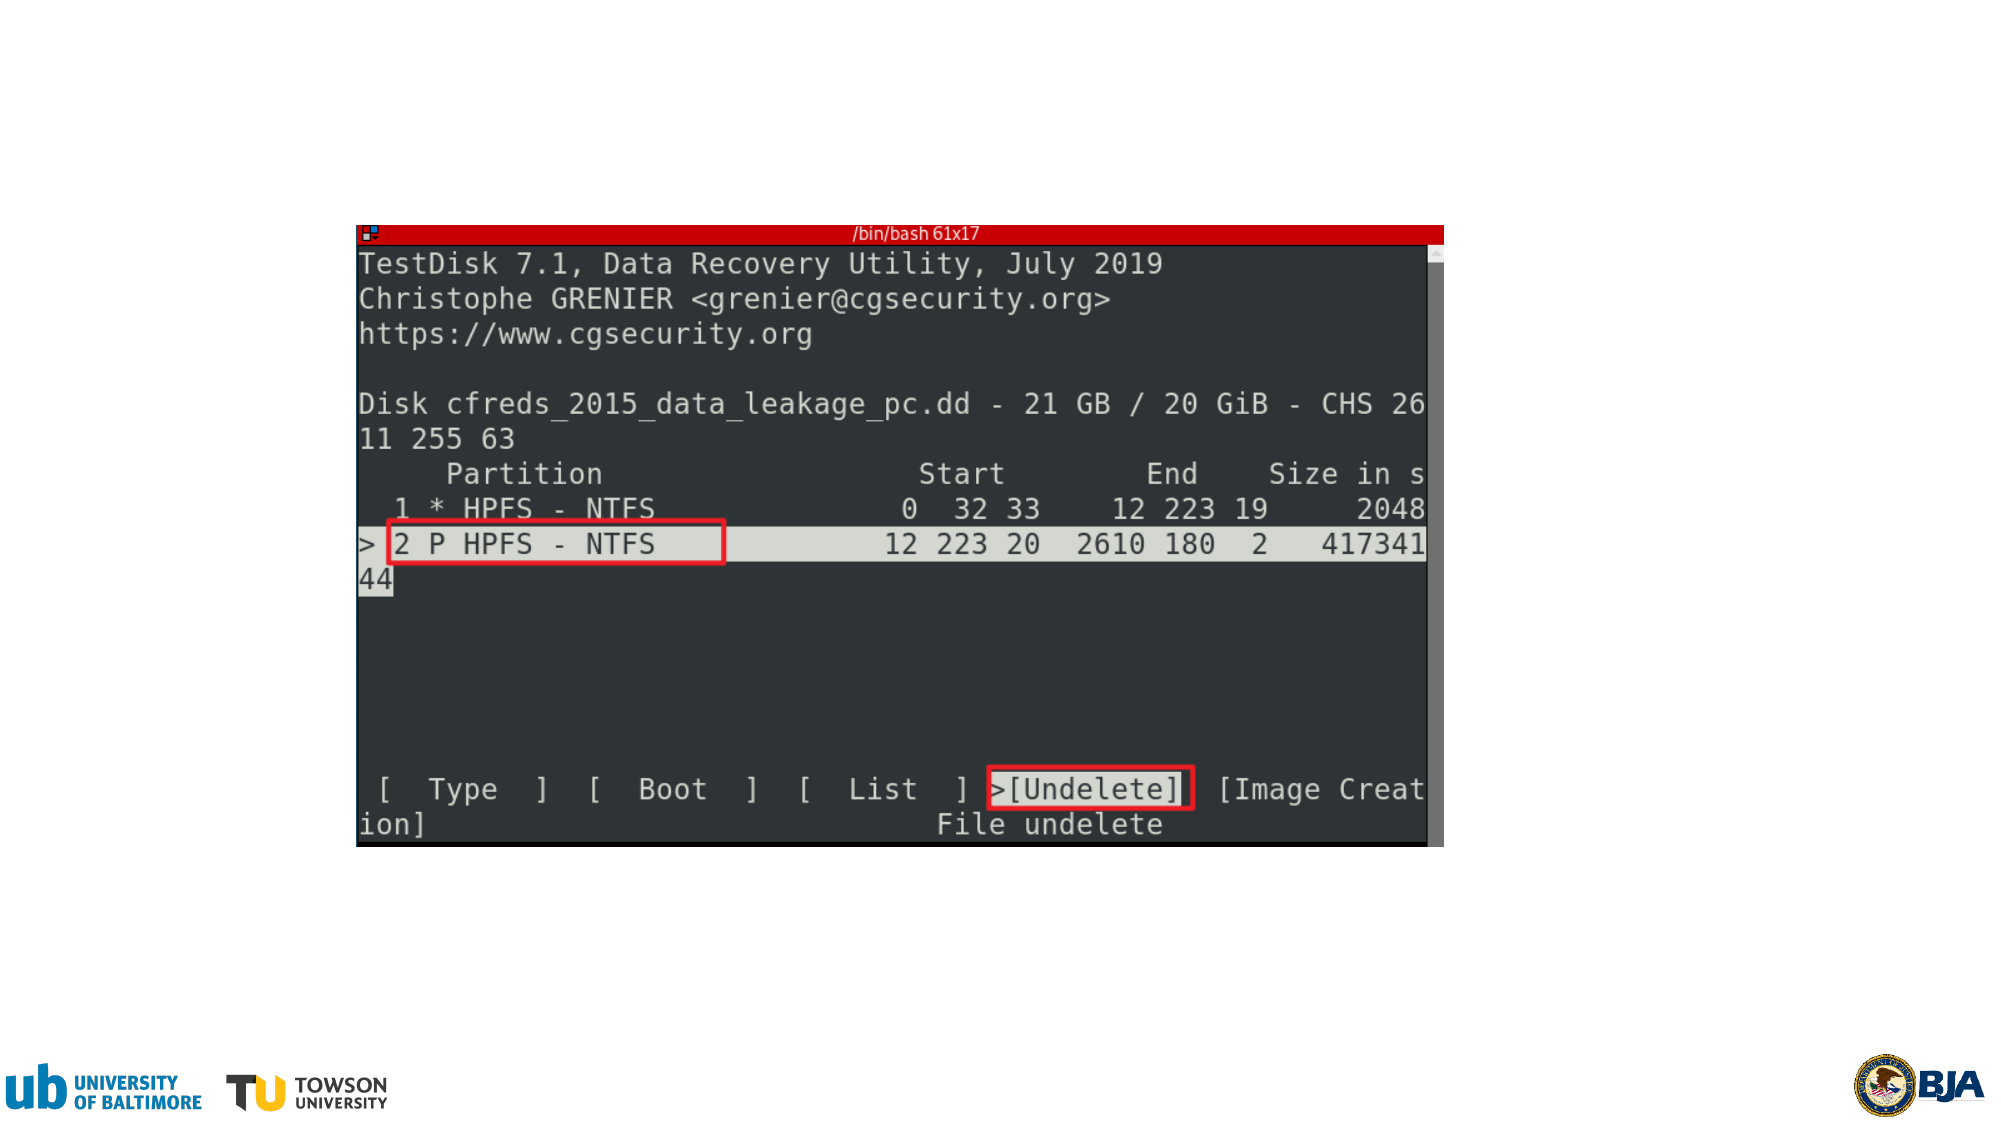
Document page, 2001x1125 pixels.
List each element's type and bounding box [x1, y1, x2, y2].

picture [1854, 1054, 1986, 1117]
picture [356, 225, 1444, 847]
picture [0, 1031, 407, 1125]
